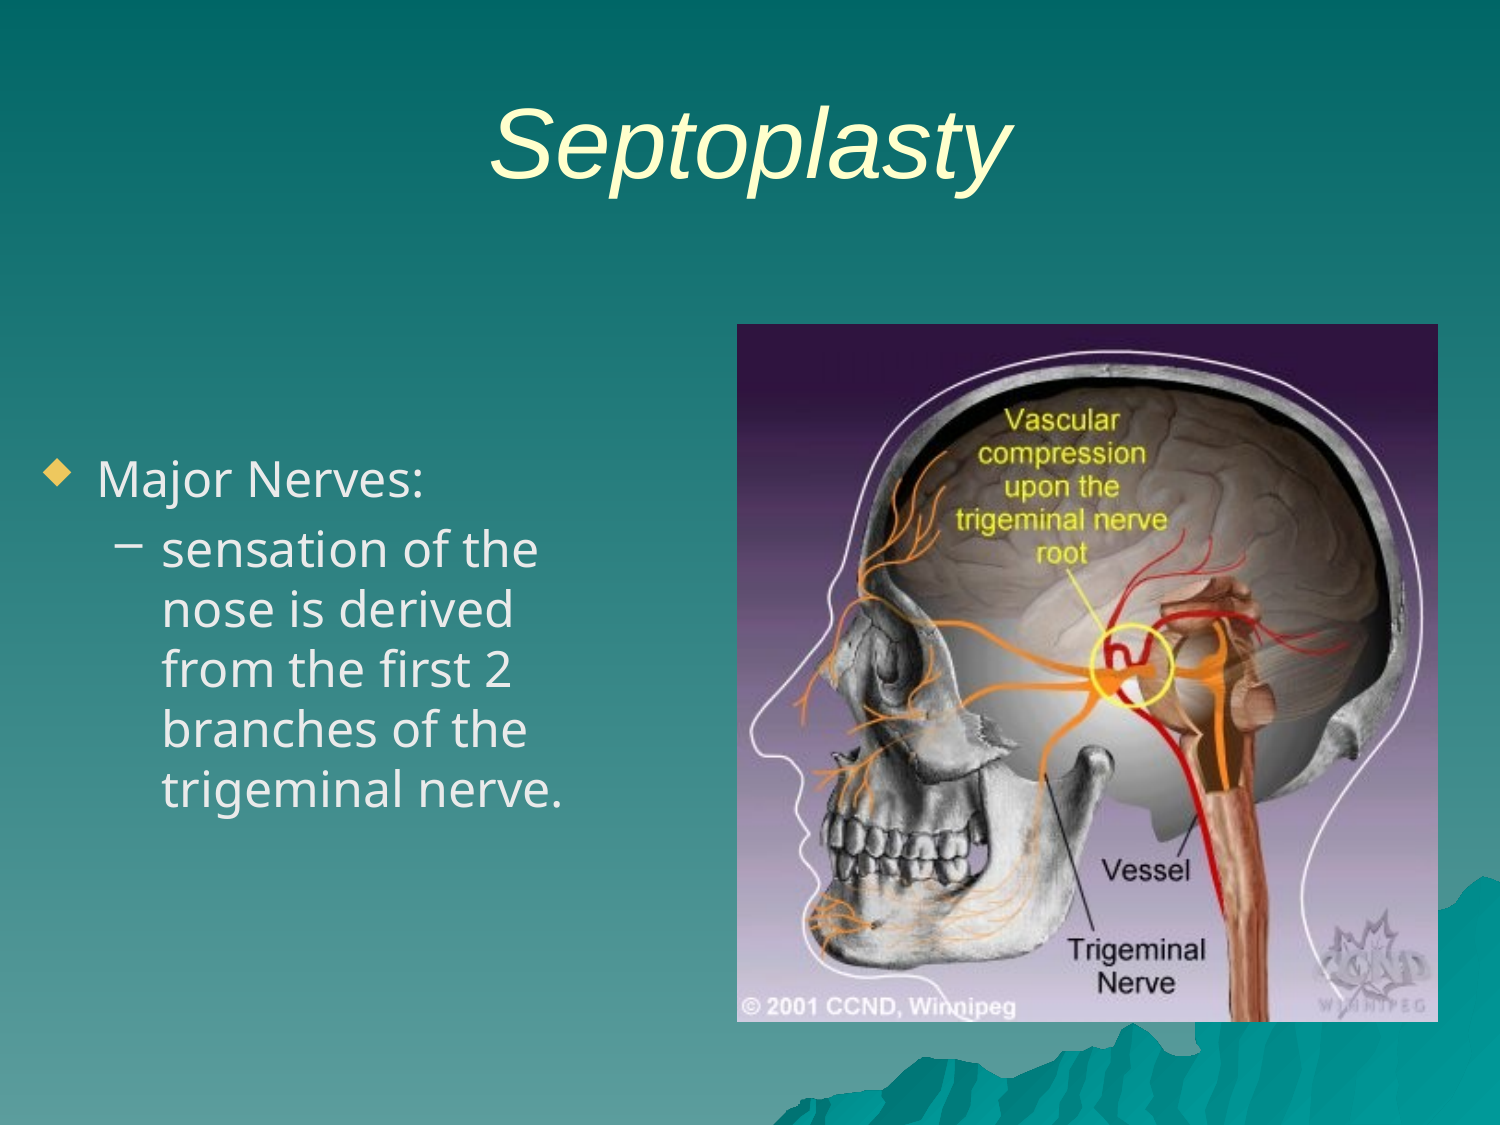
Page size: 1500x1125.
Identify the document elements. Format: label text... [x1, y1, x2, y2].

picture [737, 324, 1438, 1022]
title Septoplasty [74, 45, 1426, 233]
list Major Nerves: sensation of the nose is derived from the first 2 branches of the trigeminal nerve. [24, 299, 589, 976]
